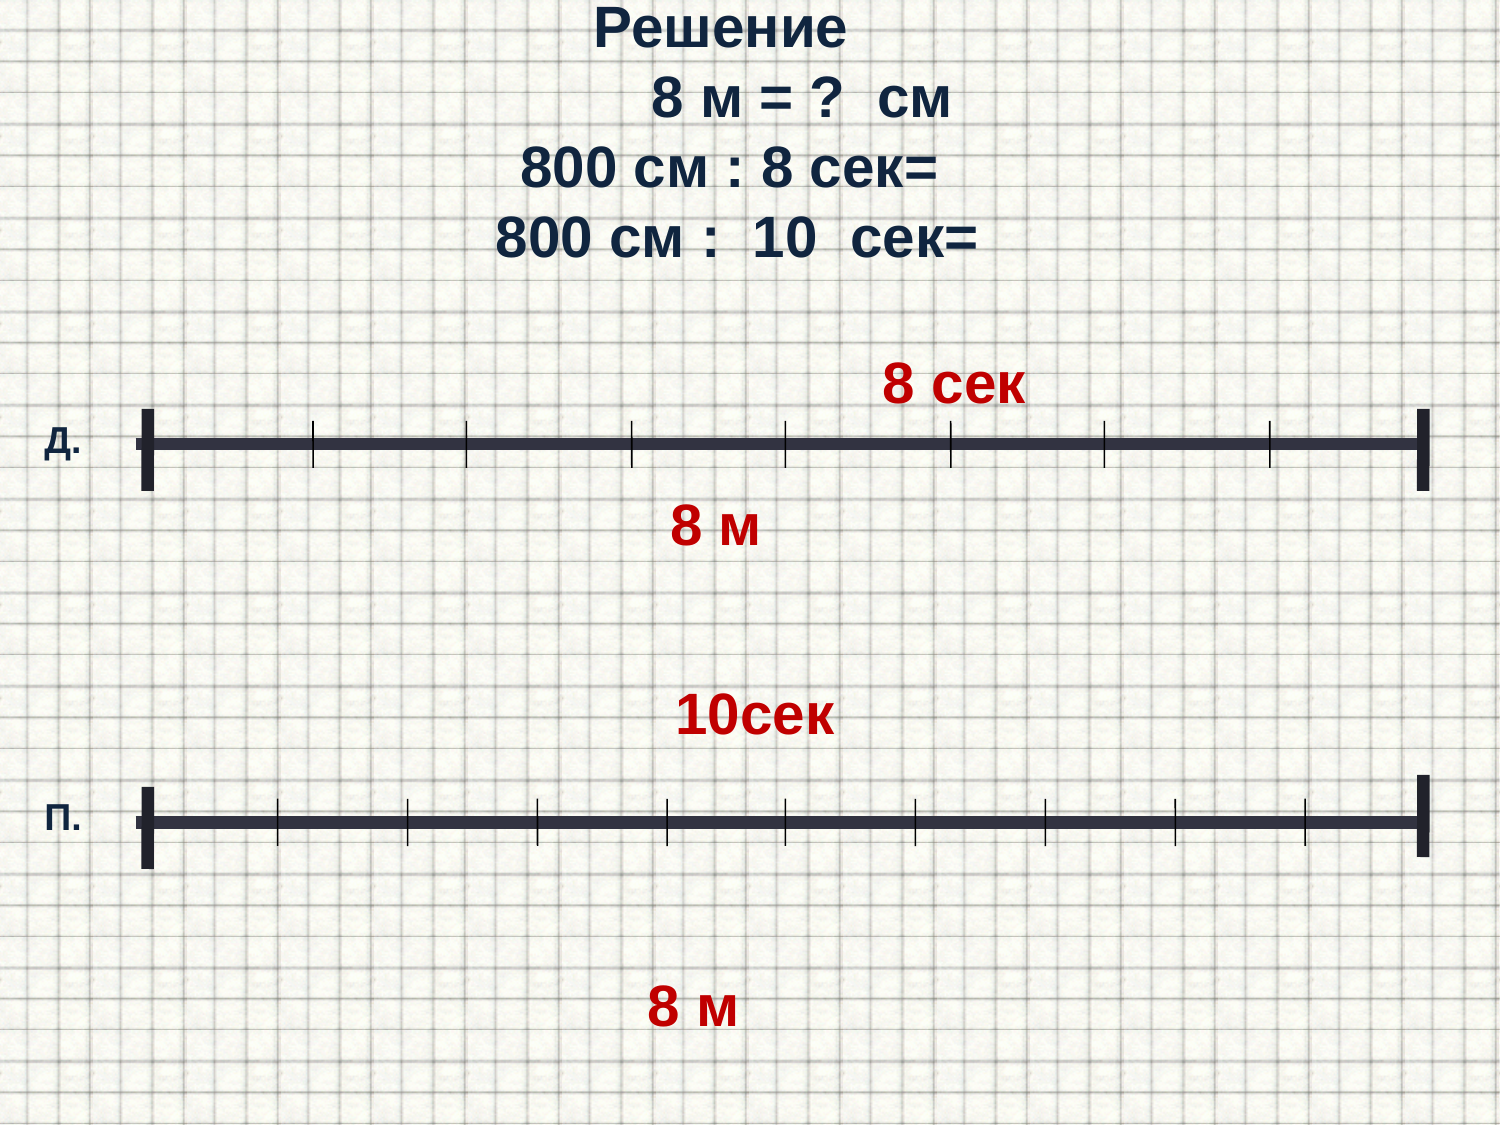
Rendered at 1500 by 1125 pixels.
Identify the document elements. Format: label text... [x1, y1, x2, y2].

picture [0, 0, 1500, 1125]
text_box 8 сек [868, 338, 1074, 423]
text_box 10сек [644, 668, 851, 754]
text_box П. [29, 785, 97, 846]
title Решение 8 м = ? см 800 см : 8 сек= 800 см : 10 сек= [0, 42, 1460, 256]
text_box 8 м [655, 479, 798, 565]
text_box Д. [29, 408, 97, 469]
text_box 8 м [633, 960, 755, 1046]
